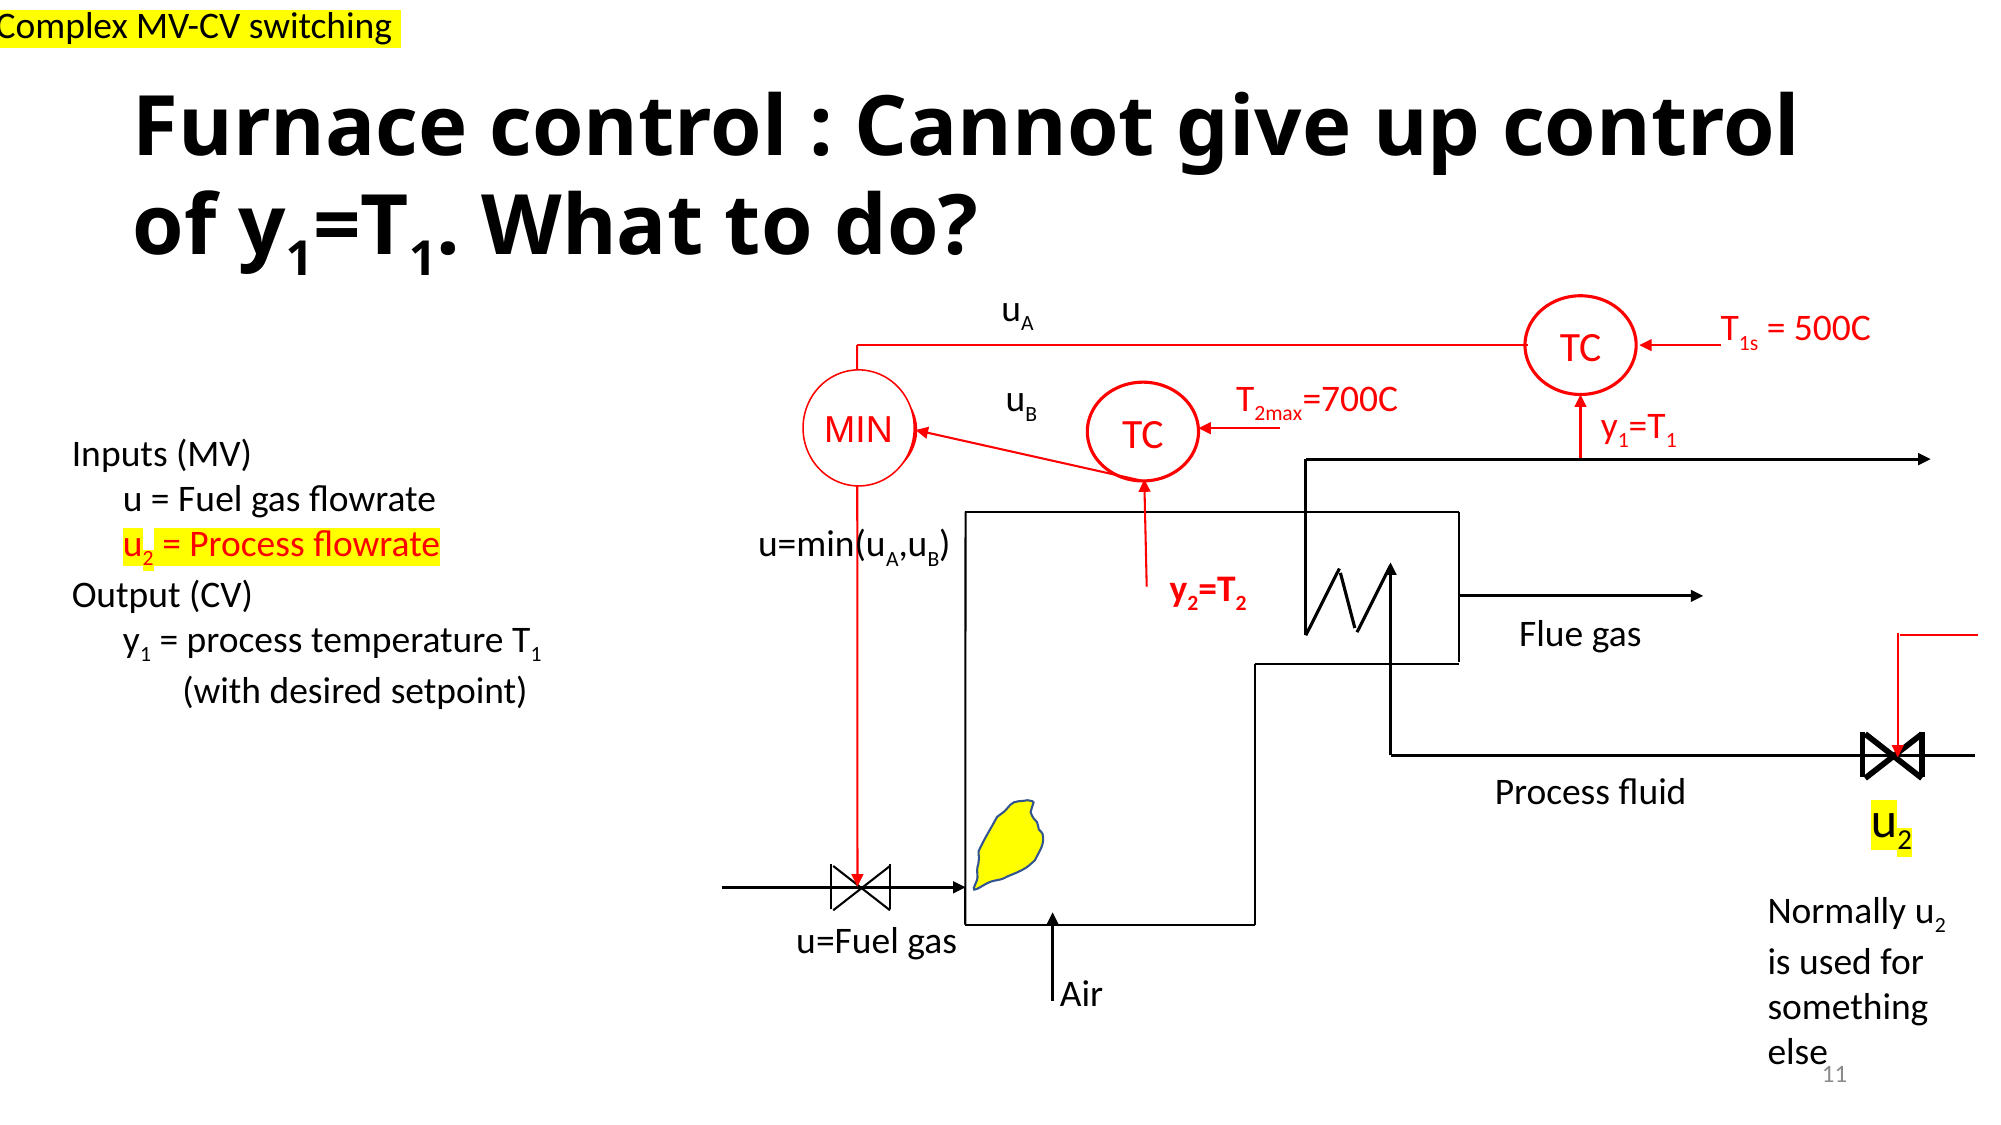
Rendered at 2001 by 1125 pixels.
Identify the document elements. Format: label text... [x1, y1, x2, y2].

text_box T1s = 500C [1705, 295, 1887, 362]
text_box u2 [1856, 780, 1927, 864]
text_box Inputs (MV) u = Fuel gas flowrate u2 = Process flowrate Output (CV) y1 = process temperature T1 (with desired setpoint) [57, 421, 766, 899]
text_box Air [1045, 961, 1119, 1022]
text_box TC [1523, 294, 1638, 396]
text_box Complex MV-CV switching [0, 0, 416, 99]
text_box Furnace control : Cannot give up control of y1=T1. What to do? [117, 84, 1918, 273]
text_box y1=T1 [1586, 393, 1692, 459]
text_box u=min(uA,uB) [766, 511, 857, 578]
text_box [1305, 568, 1340, 636]
text_box u=Fuel gas [781, 908, 973, 969]
text_box MIN [858, 369, 915, 486]
text_box [972, 799, 1045, 891]
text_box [1340, 572, 1355, 629]
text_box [1356, 565, 1391, 633]
text_box T2max=700C [1221, 366, 1414, 433]
text_box Flue gas [1504, 601, 1657, 662]
text_box LS [905, 432, 917, 461]
text_box uB [990, 366, 1053, 429]
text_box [830, 864, 891, 911]
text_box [1862, 732, 1923, 779]
text_box y2=T2 [1154, 556, 1262, 623]
text_box Normally u2 is used for something else [1752, 878, 1978, 1080]
text_box u=min(uA,uB) [858, 511, 965, 578]
text_box TC [1086, 381, 1200, 482]
text_box uA [986, 276, 1049, 343]
slide_number 11 [1412, 1042, 1863, 1103]
title Example: Furnace control [99, 99, 1900, 275]
text_box MIN [803, 369, 857, 486]
text_box Process fluid [1480, 759, 1702, 820]
